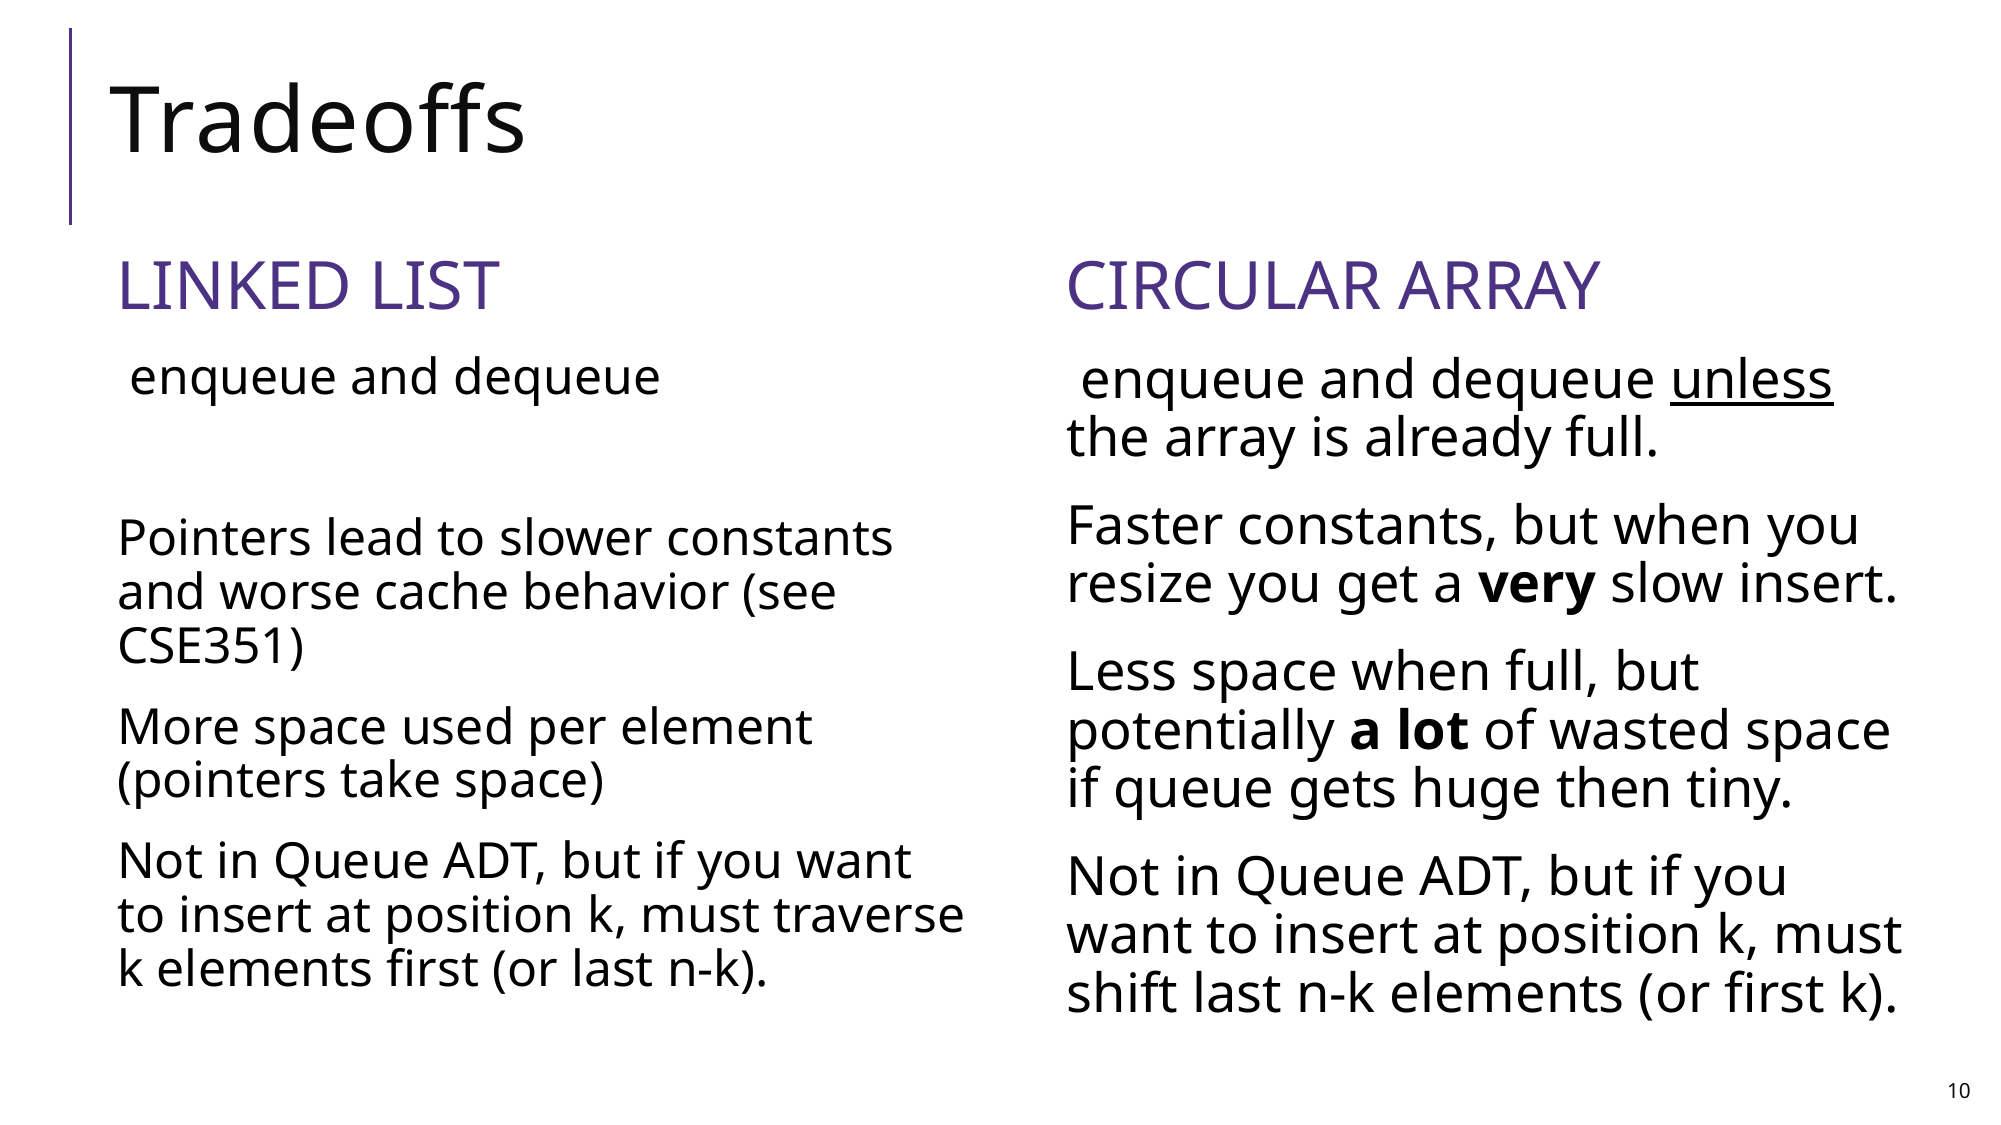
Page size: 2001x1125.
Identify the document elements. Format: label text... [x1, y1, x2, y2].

list Linked List [94, 251, 980, 325]
slide_number 10 [1916, 1069, 1986, 1115]
list Circular Array [1042, 251, 1929, 325]
title Tradeoffs [94, 43, 1930, 210]
